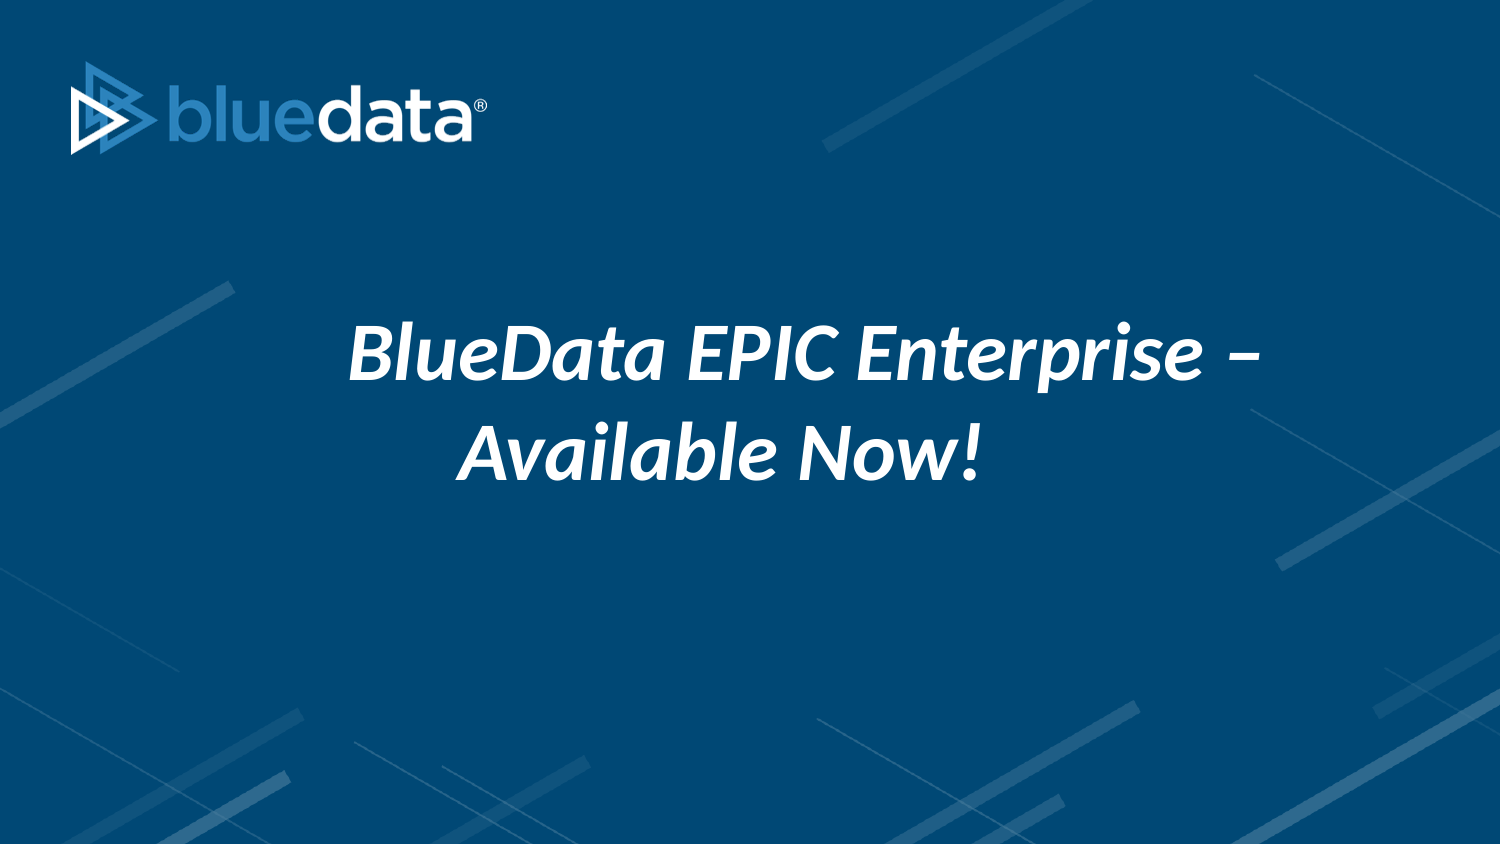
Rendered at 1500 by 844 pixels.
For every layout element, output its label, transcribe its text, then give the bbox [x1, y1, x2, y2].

picture [0, 0, 1500, 844]
subtitle BlueData EPIC Enterprise – Available Now! [56, 229, 1407, 445]
